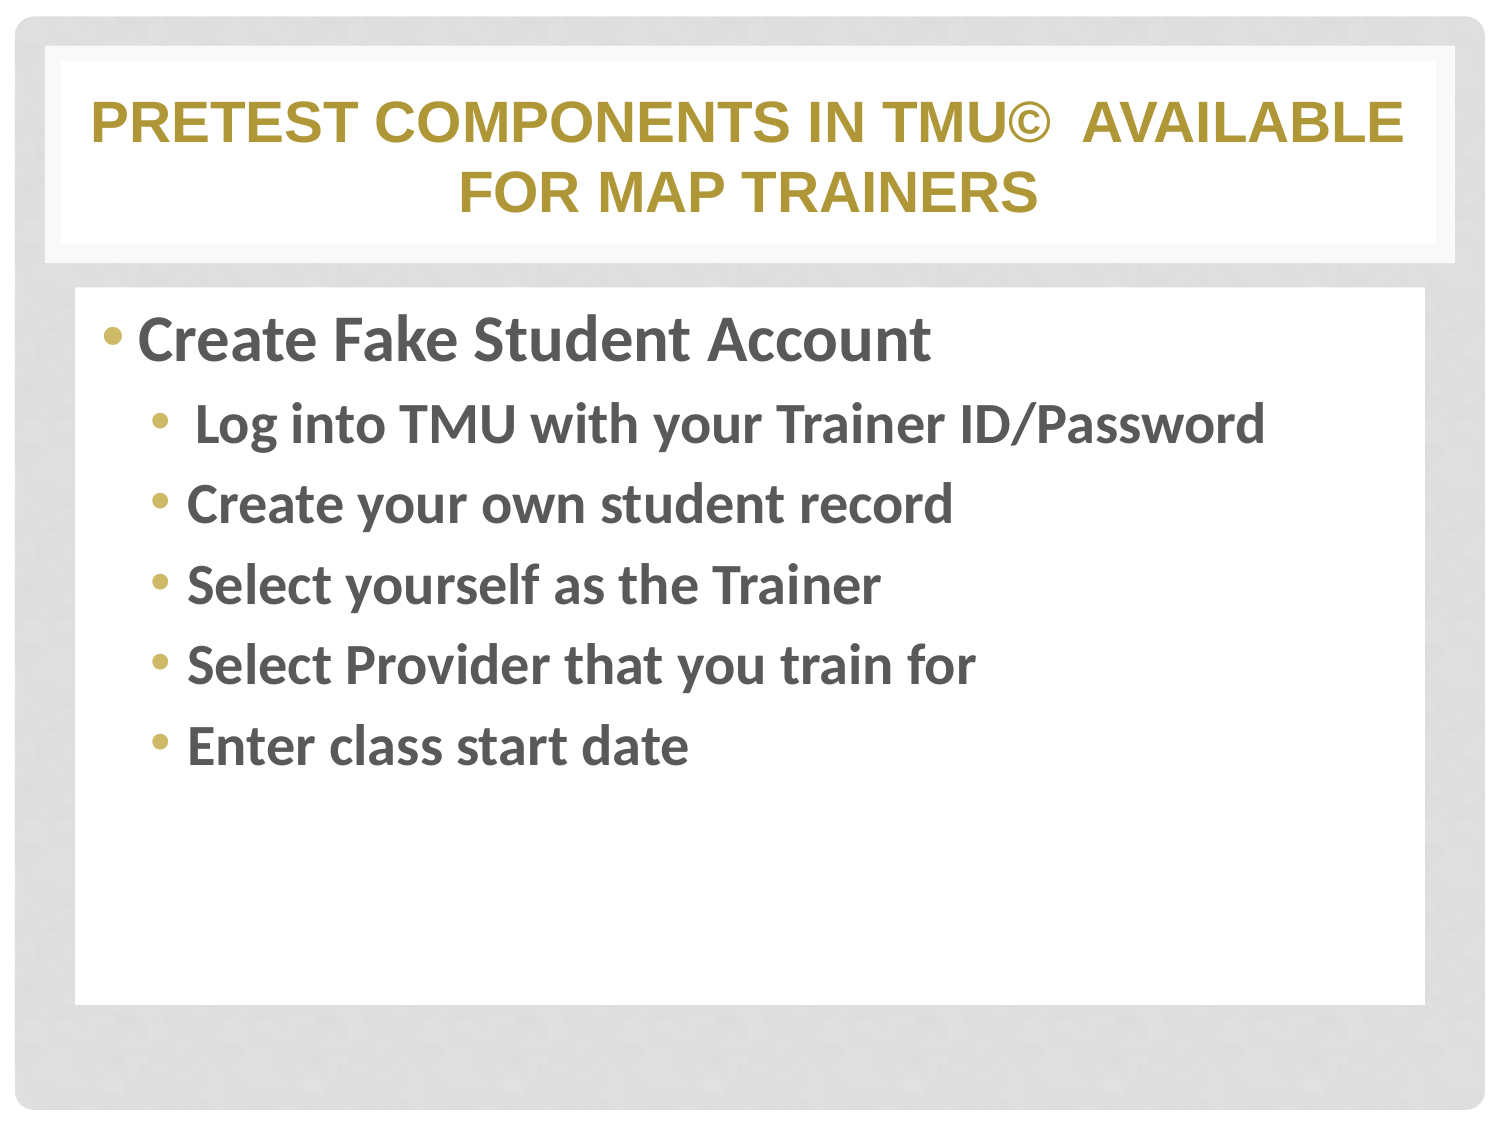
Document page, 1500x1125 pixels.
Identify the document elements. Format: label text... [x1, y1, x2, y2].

title Pretest components in Tmu© available for MAP Trainers [70, 68, 1427, 241]
picture [14, 16, 1485, 1110]
list Create Fake Student Account Log into TMU with your Trainer ID/Password Create your own student record Select yourself as the Trainer Select Provider that you train for Enter class start date [74, 286, 1426, 1006]
